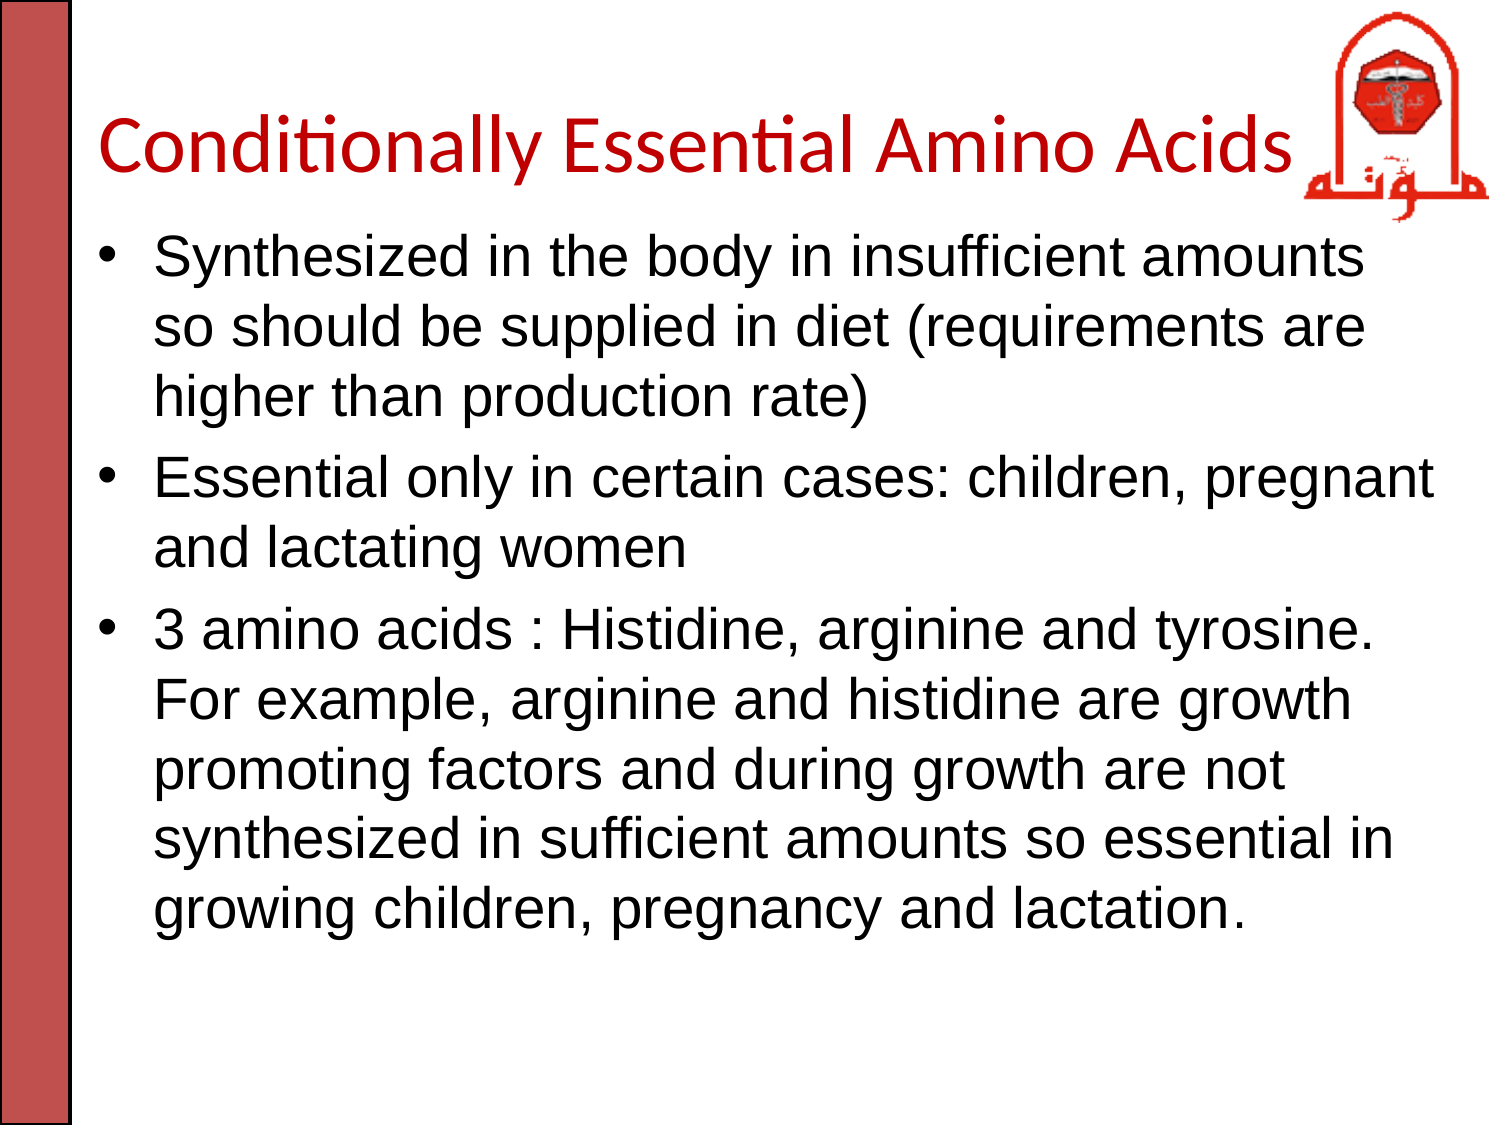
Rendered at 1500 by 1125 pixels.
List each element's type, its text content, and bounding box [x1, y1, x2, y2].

picture [1300, 9, 1489, 223]
title Conditionally Essential Amino Acids [72, 45, 1295, 233]
list Synthesized in the body in insufficient amounts so should be supplied in diet (requirements are higher than production rate) Essential only in certain cases: children, pregnant and lactating women 3 amino acids : Histidine, arginine and tyrosine. For example, arginine and histidine are growth promoting factors and during growth are not synthesized in sufficient amounts so essential in growing children, pregnancy and lactation. [82, 210, 1454, 1094]
text_box [0, 0, 72, 1125]
